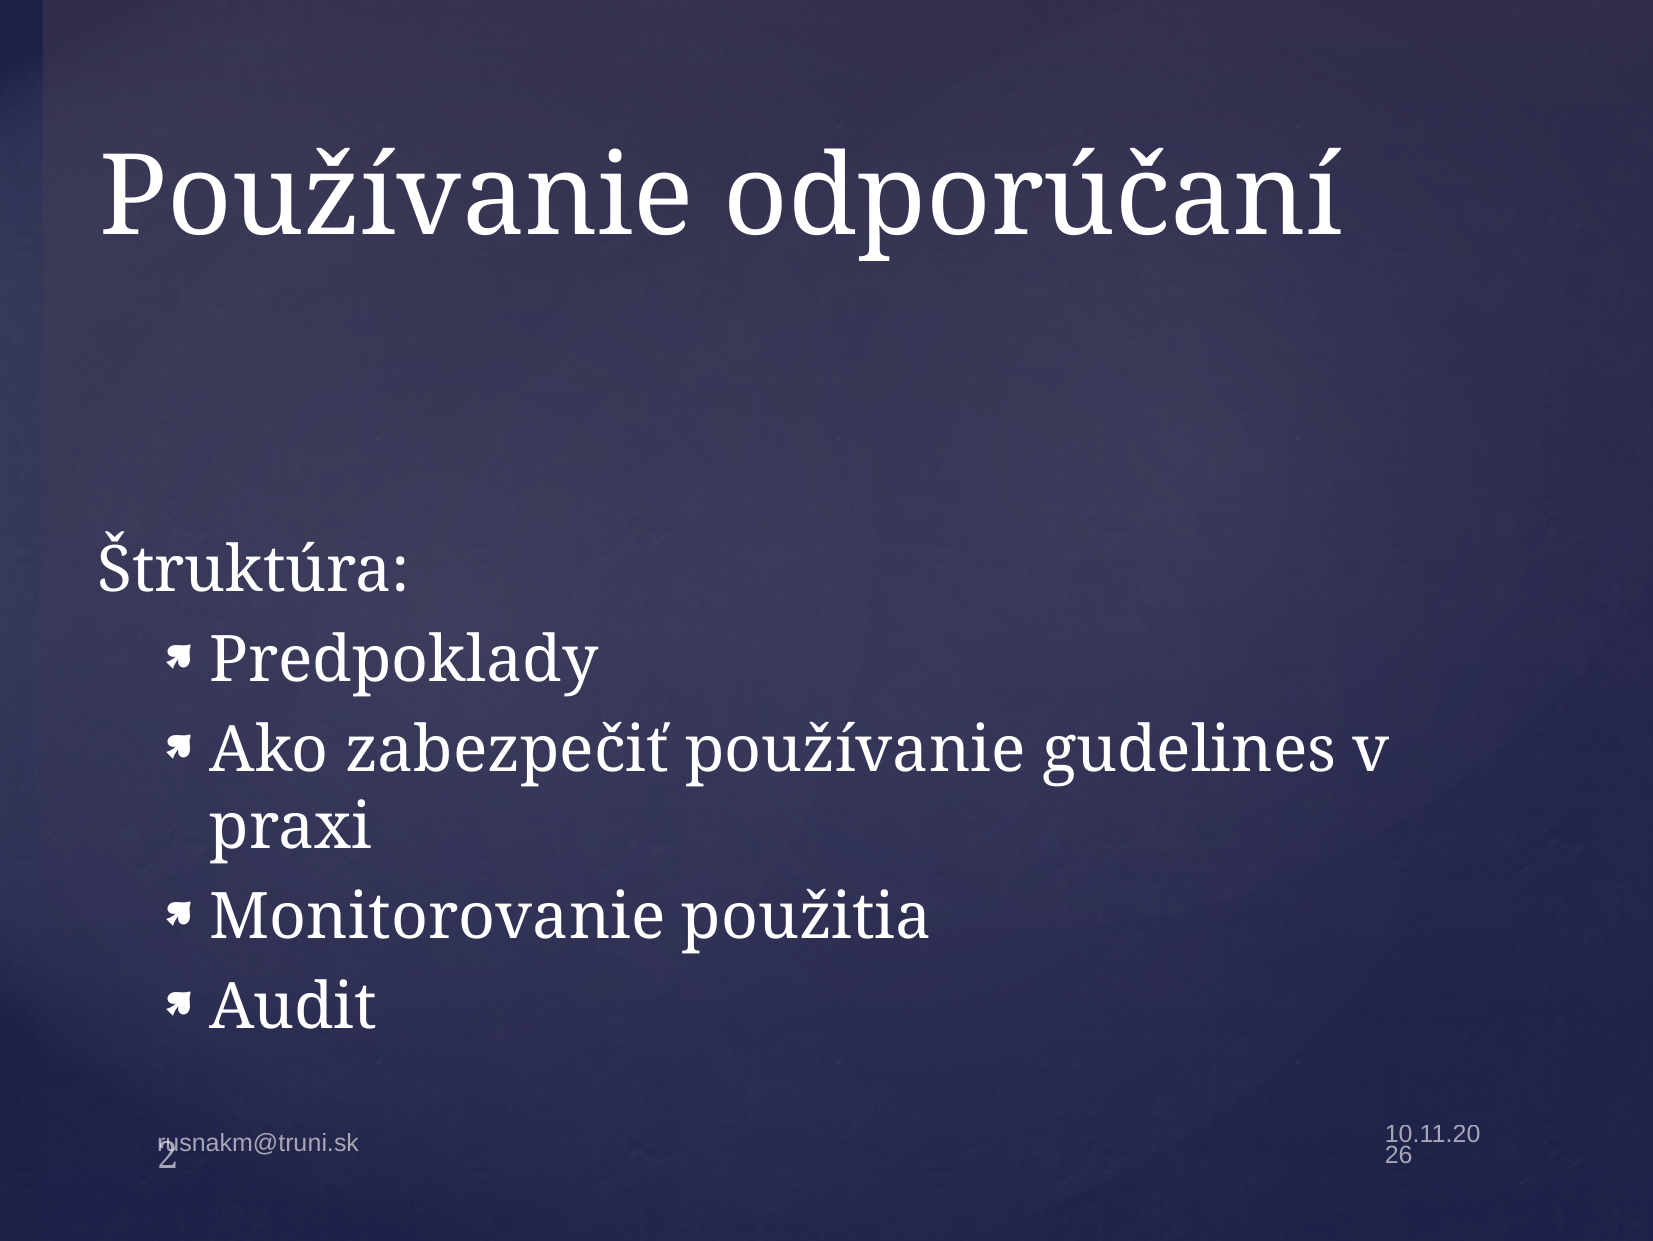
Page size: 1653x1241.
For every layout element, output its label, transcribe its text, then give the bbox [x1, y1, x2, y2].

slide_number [1368, 1113, 1502, 1180]
title Používanie odporúčaní [82, 59, 1571, 266]
footer rusnakm@truni.sk [276, 1122, 655, 1180]
slide_number 2 [140, 1122, 276, 1180]
list Štruktúra: Predpoklady Ako zabezpečiť používanie gudelines v praxi Monitorovanie použitia Audit [77, 387, 1566, 1182]
